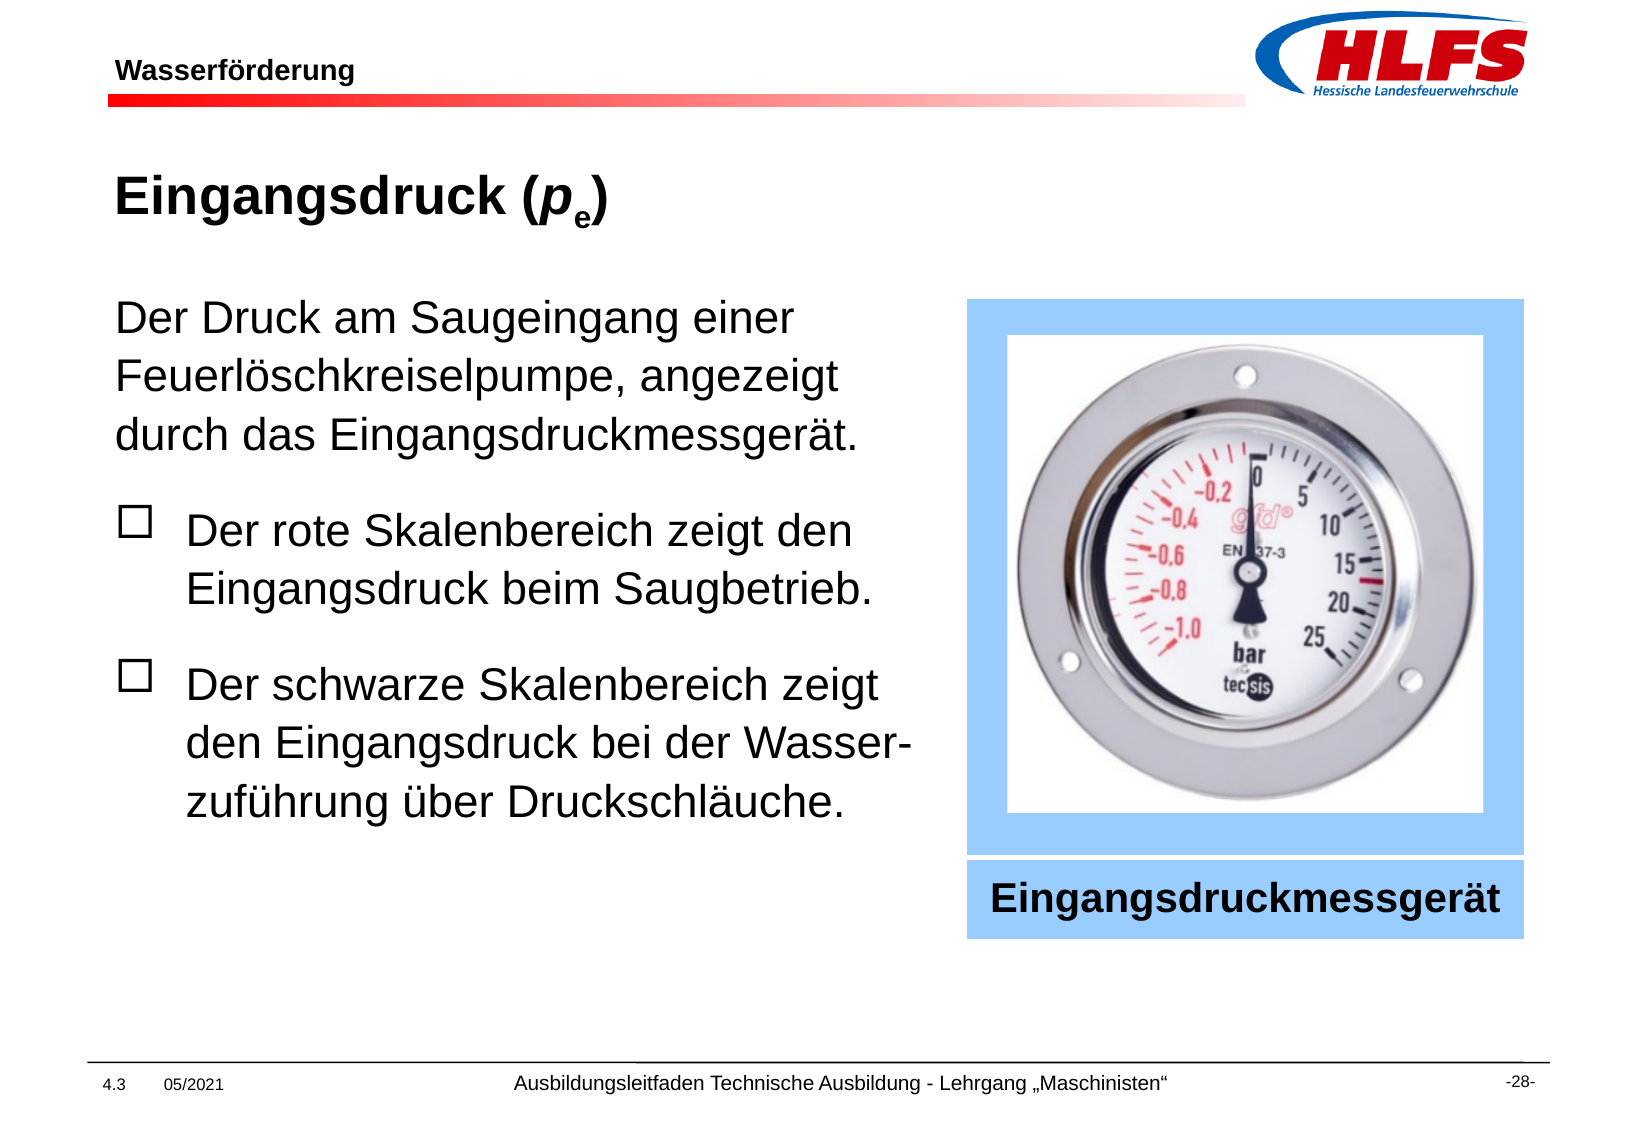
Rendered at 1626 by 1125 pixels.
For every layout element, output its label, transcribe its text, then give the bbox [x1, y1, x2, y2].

text_box [883, 153, 1582, 1038]
footer 4.3 05/2021 Ausbildungsleitfaden Technische Ausbildung - Lehrgang „Maschinisten“ [87, 1062, 1186, 1100]
picture [1007, 335, 1484, 813]
slide_number -28- [1212, 1062, 1552, 1097]
title Wasserförderung [99, 37, 888, 101]
table_cell Eingangsdruckmessgerät [967, 860, 1524, 939]
picture [1245, 0, 1538, 107]
list Eingangsdruck (pe) Der Druck am Saugeingang einer Feuerlöschkreiselpumpe, angezeigt durch das Eingangsdruckmessgerät. Der rote Skalenbereich zeigt den Eingangsdruck beim Saugbetrieb. Der schwarze Skalenbereich zeigt den Eingangsdruck bei der Wasser-zuführung über Druckschläuche. [99, 153, 883, 1030]
table_header [967, 299, 1524, 855]
